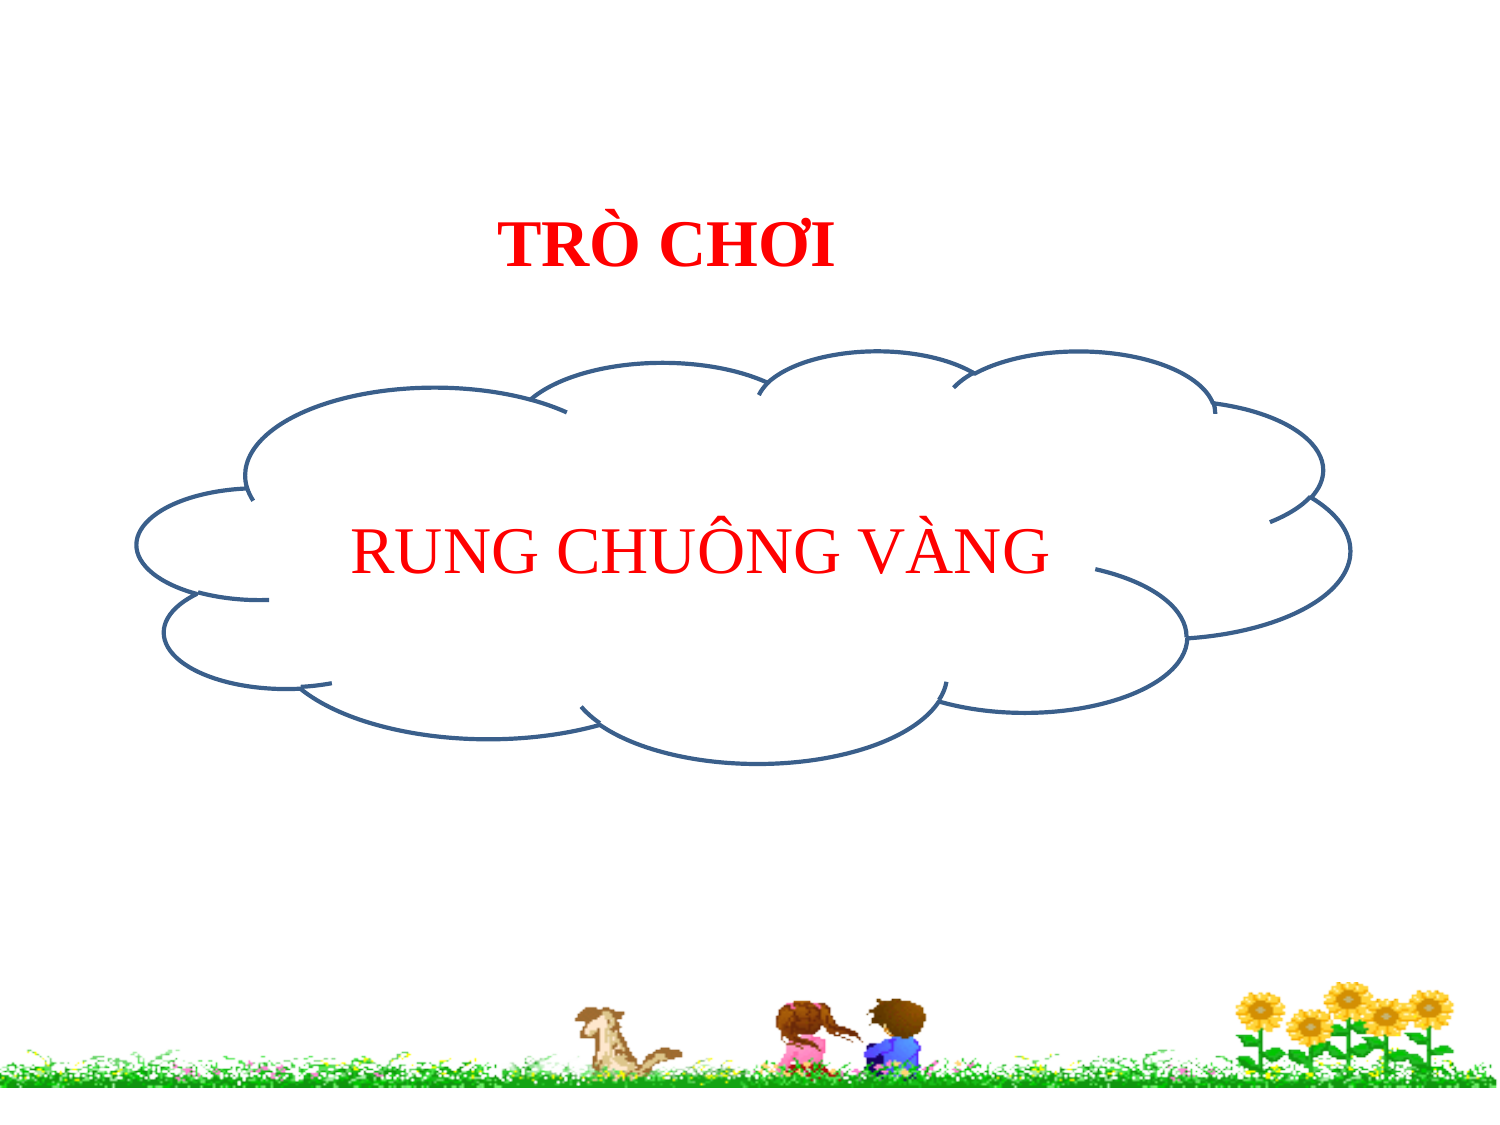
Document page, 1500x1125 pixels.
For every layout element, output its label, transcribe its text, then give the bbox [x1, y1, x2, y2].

picture [0, 981, 1500, 1088]
text_box TRÒ CHƠI [407, 192, 940, 288]
text_box RUNG CHUÔNG VÀNG [134, 349, 1353, 767]
